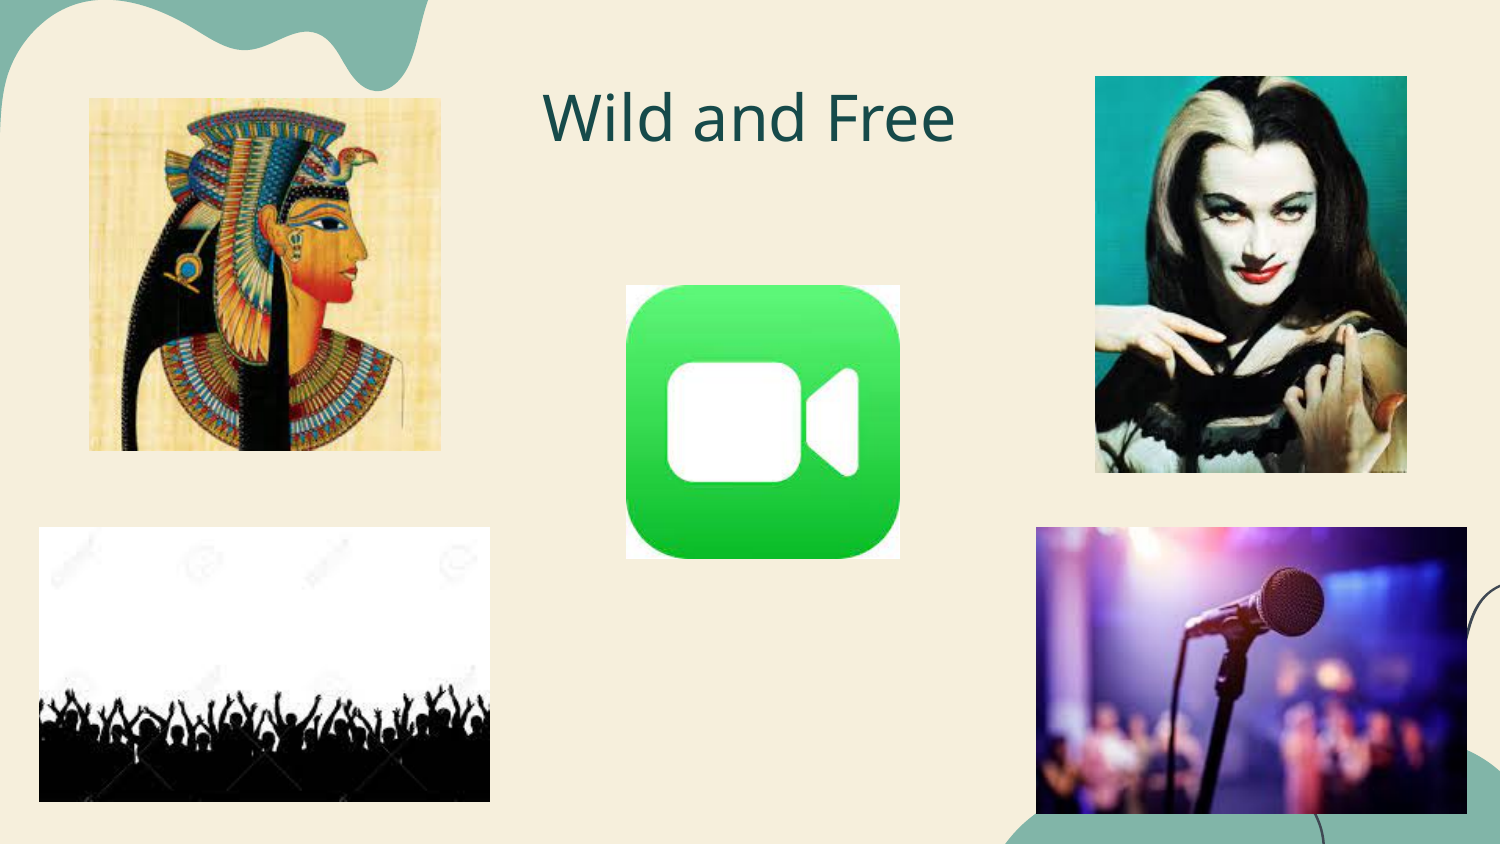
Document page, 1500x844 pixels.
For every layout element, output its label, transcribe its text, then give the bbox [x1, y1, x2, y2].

picture [1036, 527, 1467, 815]
picture [626, 284, 901, 559]
title Wild and Free [116, 77, 1093, 152]
picture [88, 98, 441, 451]
picture [1095, 76, 1407, 473]
picture [39, 527, 491, 802]
